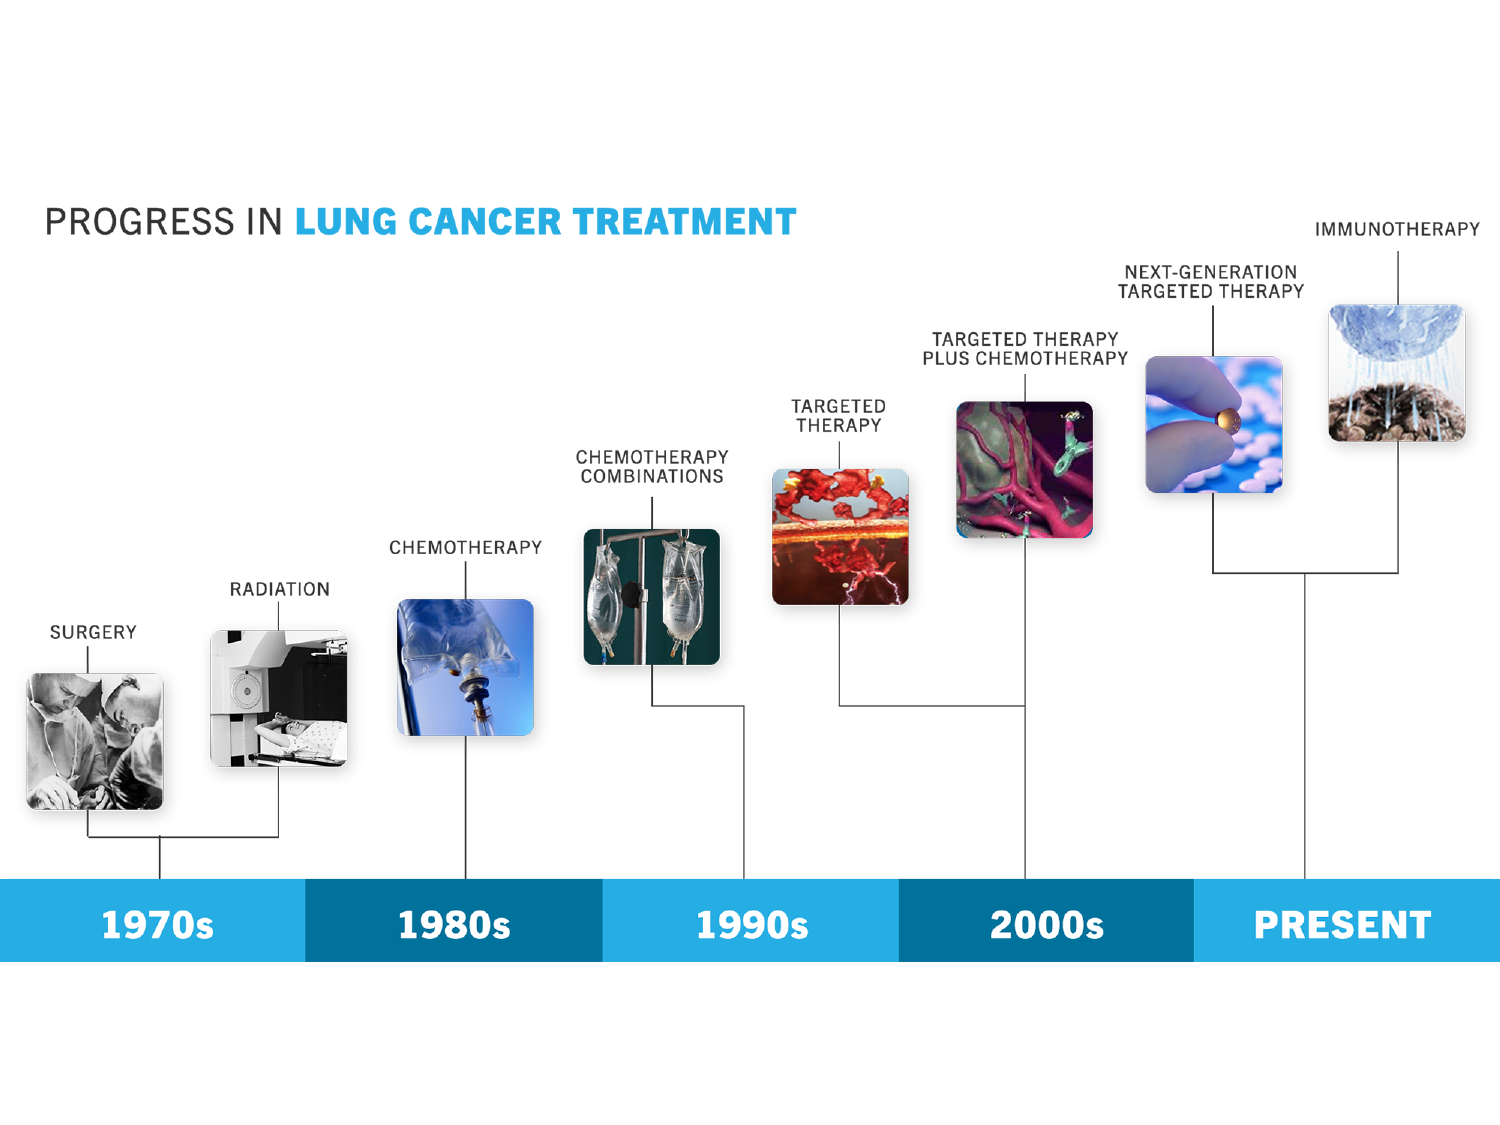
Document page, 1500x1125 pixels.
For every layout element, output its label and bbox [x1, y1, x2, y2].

picture [1087, 918, 1103, 938]
picture [1015, 911, 1035, 938]
picture [445, 911, 467, 938]
picture [1039, 911, 1059, 938]
picture [1063, 911, 1083, 938]
picture [400, 911, 416, 938]
picture [0, 162, 1500, 963]
picture [494, 918, 509, 938]
picture [421, 911, 442, 938]
picture [992, 911, 1010, 938]
picture [470, 911, 490, 938]
